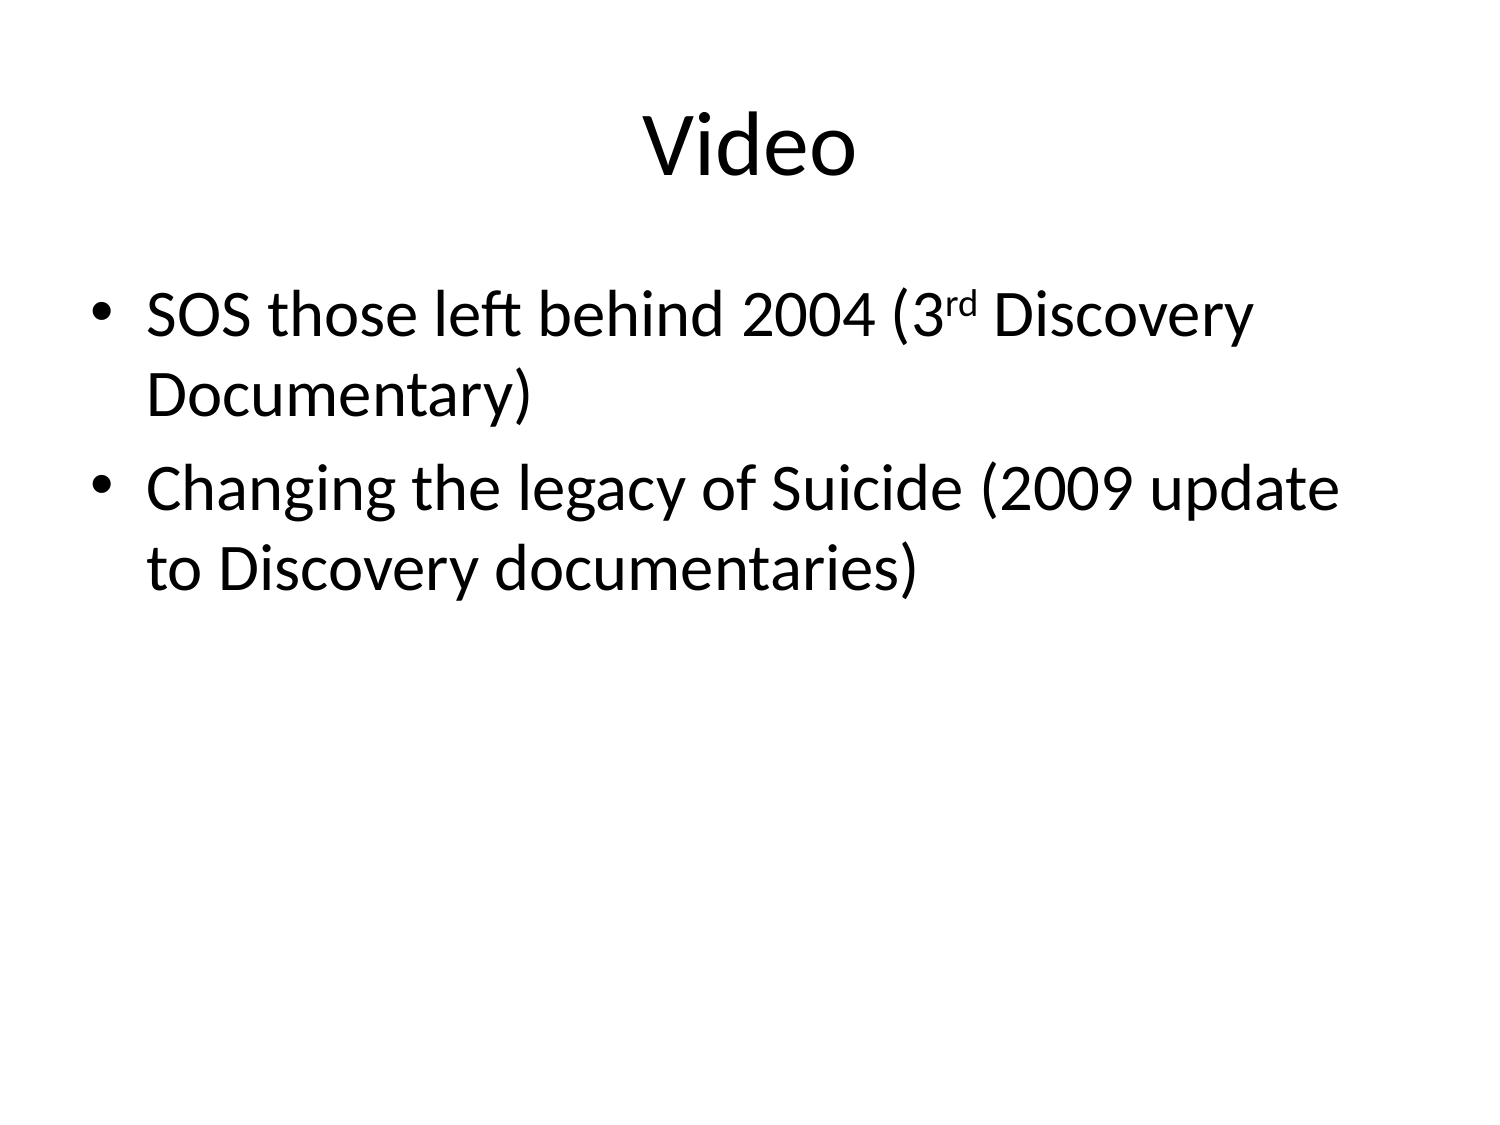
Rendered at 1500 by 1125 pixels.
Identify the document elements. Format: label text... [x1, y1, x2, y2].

list SOS those left behind 2004 (3rd Discovery Documentary) Changing the legacy of Suicide (2009 update to Discovery documentaries) [75, 262, 1425, 1005]
title Video [75, 45, 1425, 233]
